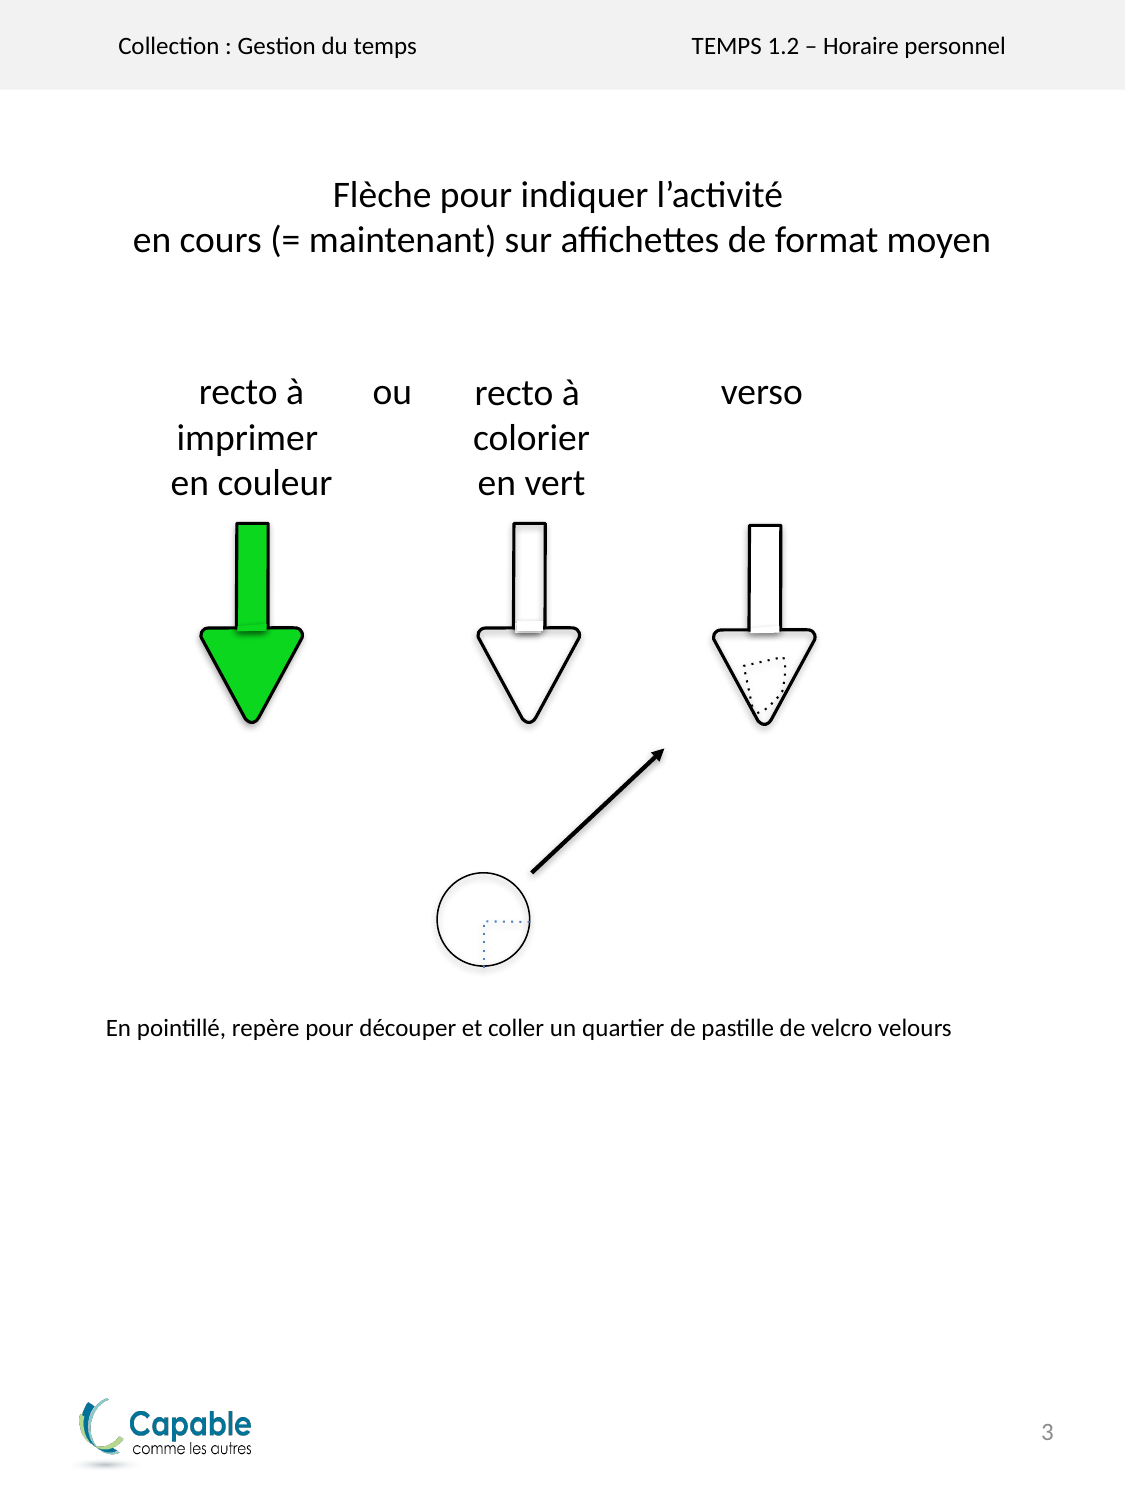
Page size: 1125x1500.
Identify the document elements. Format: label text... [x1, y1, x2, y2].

text_box recto à colorier en vert [458, 360, 605, 510]
text_box Flèche pour indiquer l’activité en cours (= maintenant) sur affichettes de format moyen [117, 162, 1007, 267]
text_box recto à imprimer en couleur [155, 360, 348, 510]
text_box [531, 748, 665, 873]
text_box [200, 523, 303, 723]
text_box ou [357, 359, 428, 420]
slide_number 3 [806, 1390, 1069, 1471]
text_box verso [706, 360, 819, 420]
picture [67, 1398, 251, 1471]
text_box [436, 872, 530, 969]
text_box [0, 0, 1125, 90]
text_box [713, 525, 816, 725]
text_box En pointillé, repère pour découper et coller un quartier de pastille de velcro velours [90, 1004, 969, 1049]
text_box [477, 523, 580, 723]
